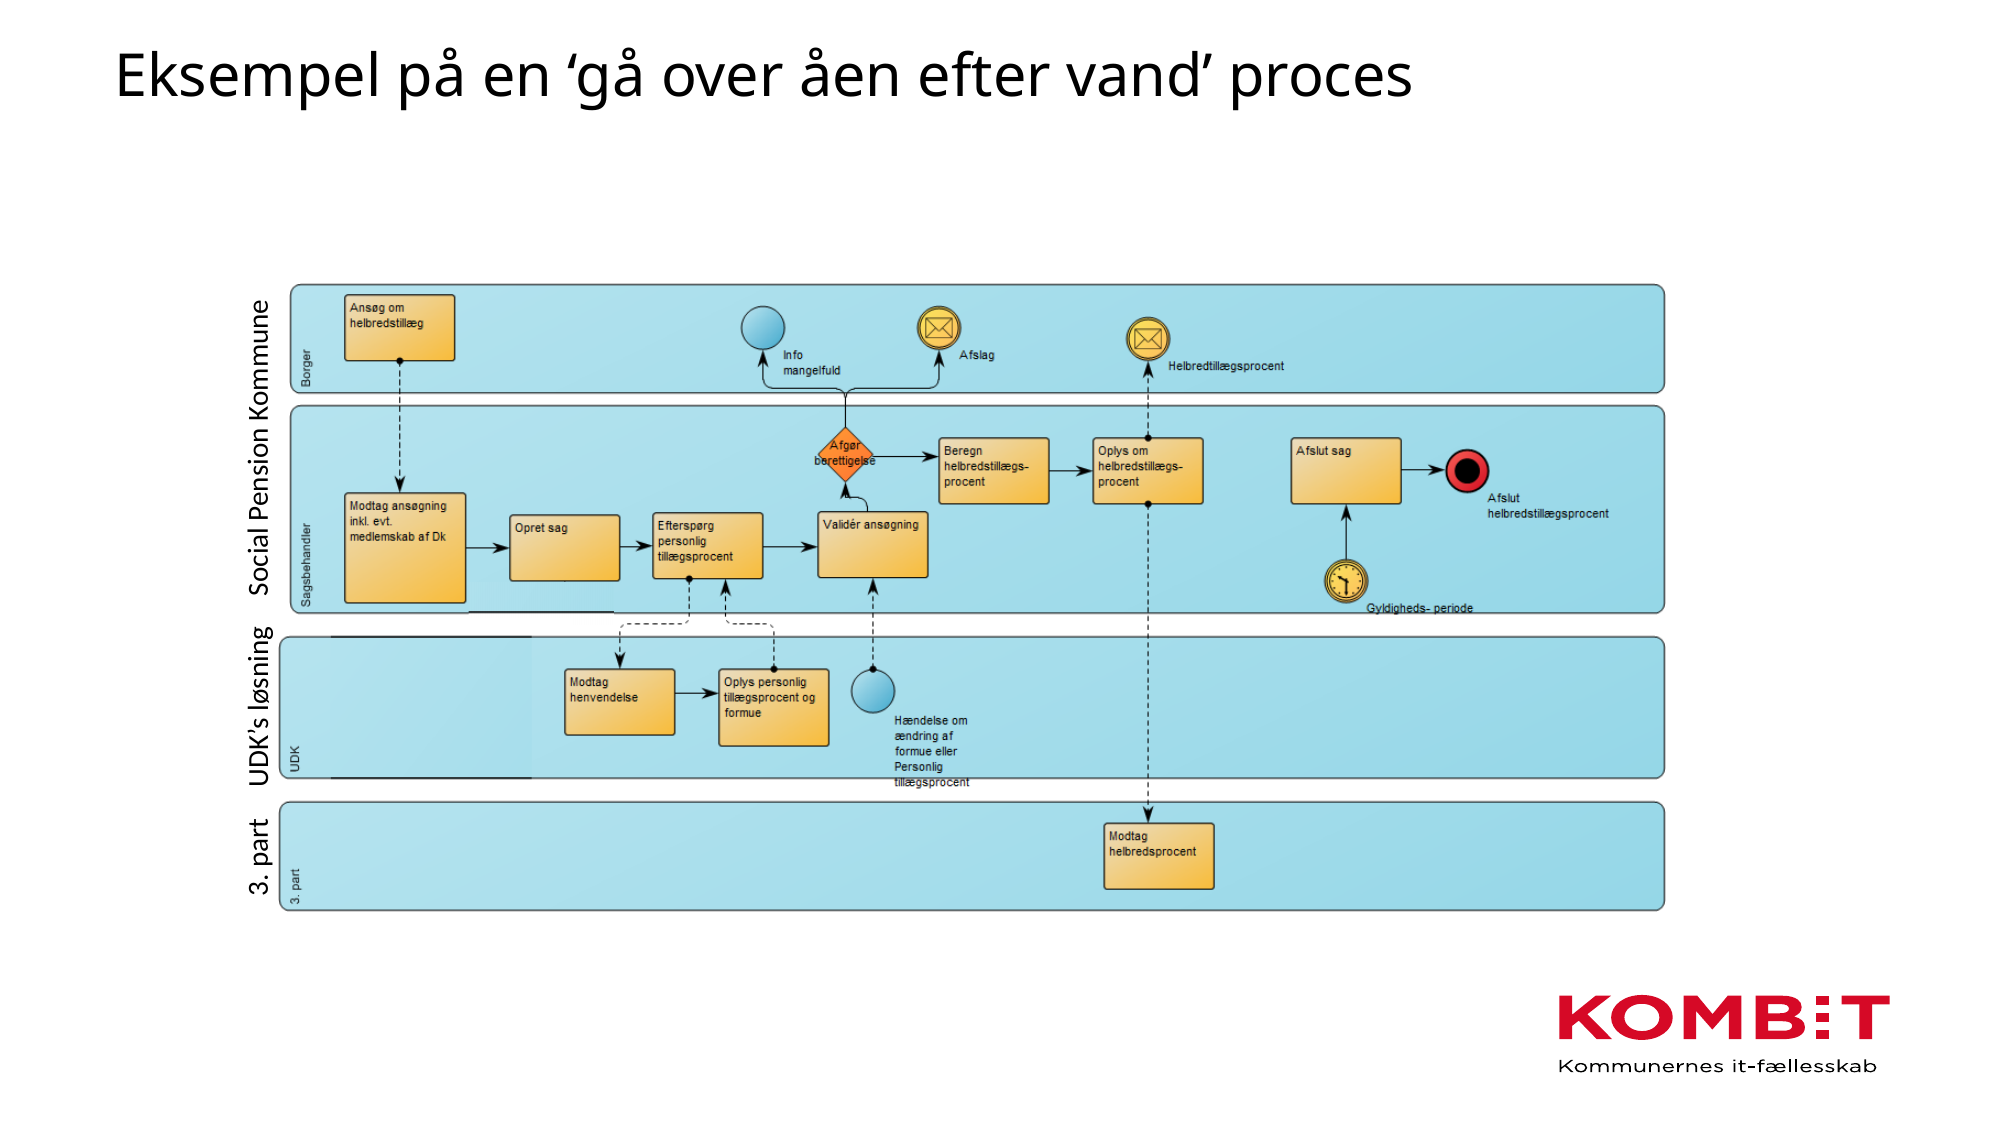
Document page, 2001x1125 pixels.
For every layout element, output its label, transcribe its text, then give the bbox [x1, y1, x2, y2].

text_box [276, 281, 1667, 925]
title Eksempel på en ‘gå over åen efter vand’ proces [114, 37, 1455, 176]
text_box UDK’s løsning [231, 611, 276, 802]
text_box 3. part [231, 803, 276, 912]
text_box Social Pension Kommune [231, 284, 276, 611]
